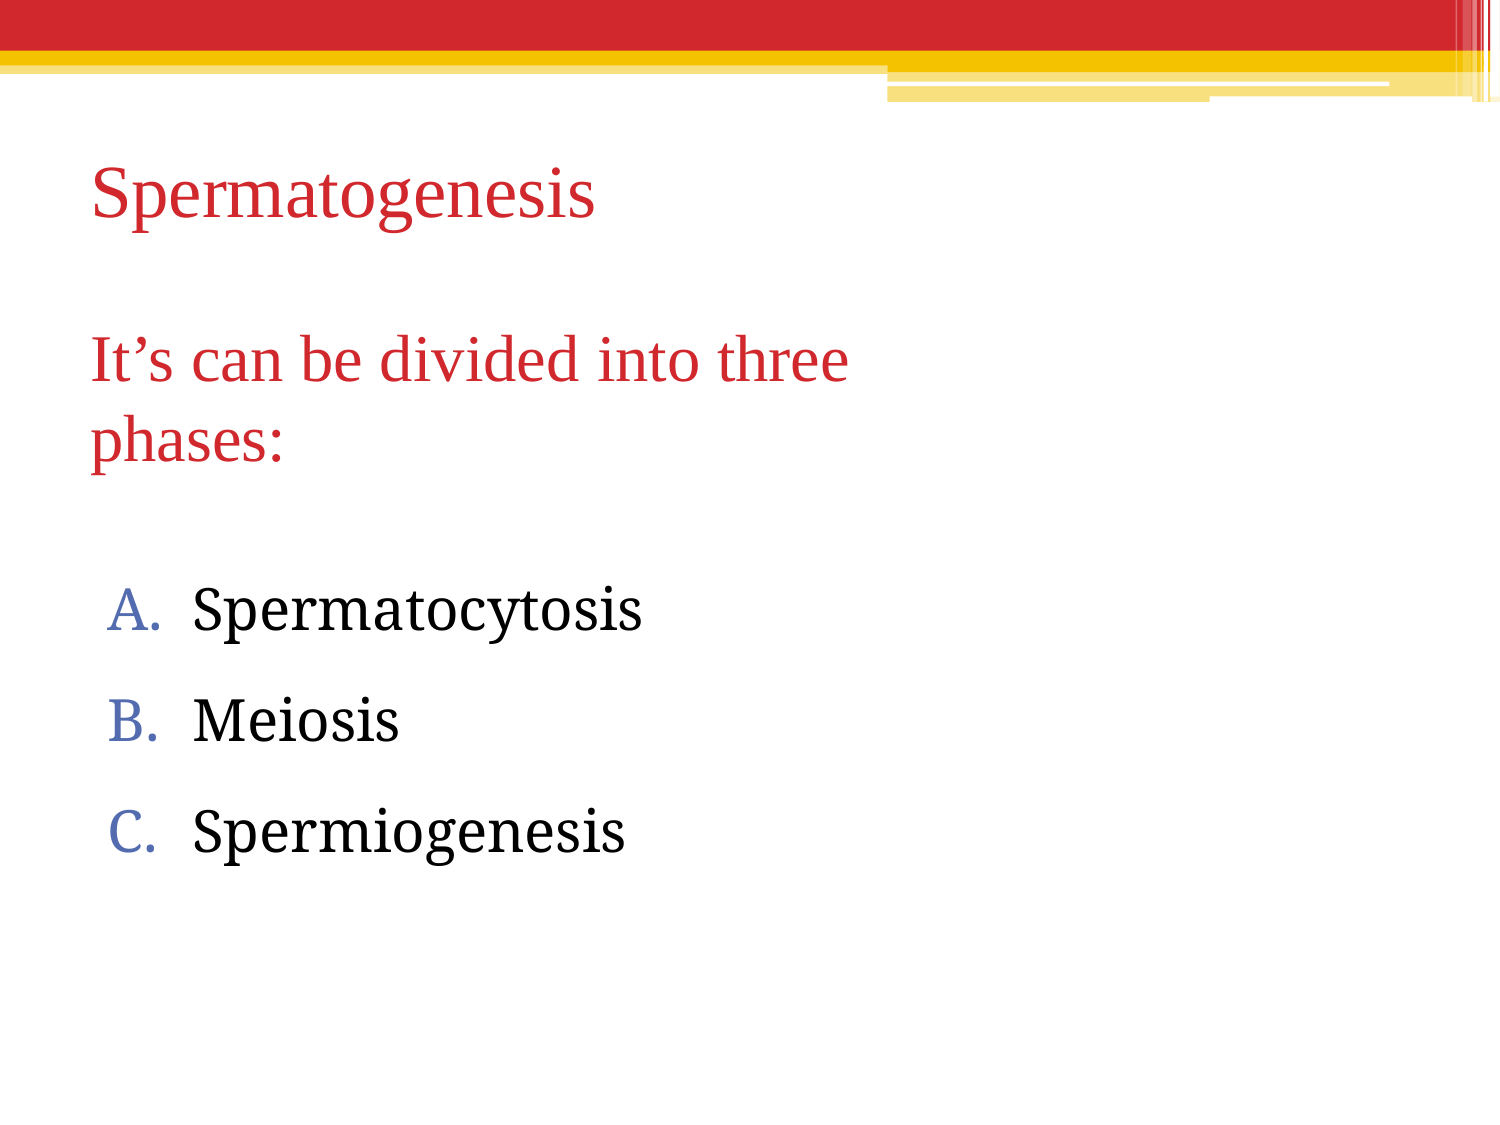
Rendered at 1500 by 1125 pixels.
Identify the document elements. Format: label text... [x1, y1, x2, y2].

title Spermatogenesis [87, 140, 655, 230]
text_box It’s can be divided into three phases: Spermatocytosis Meiosis Spermiogenesis [87, 230, 1013, 865]
